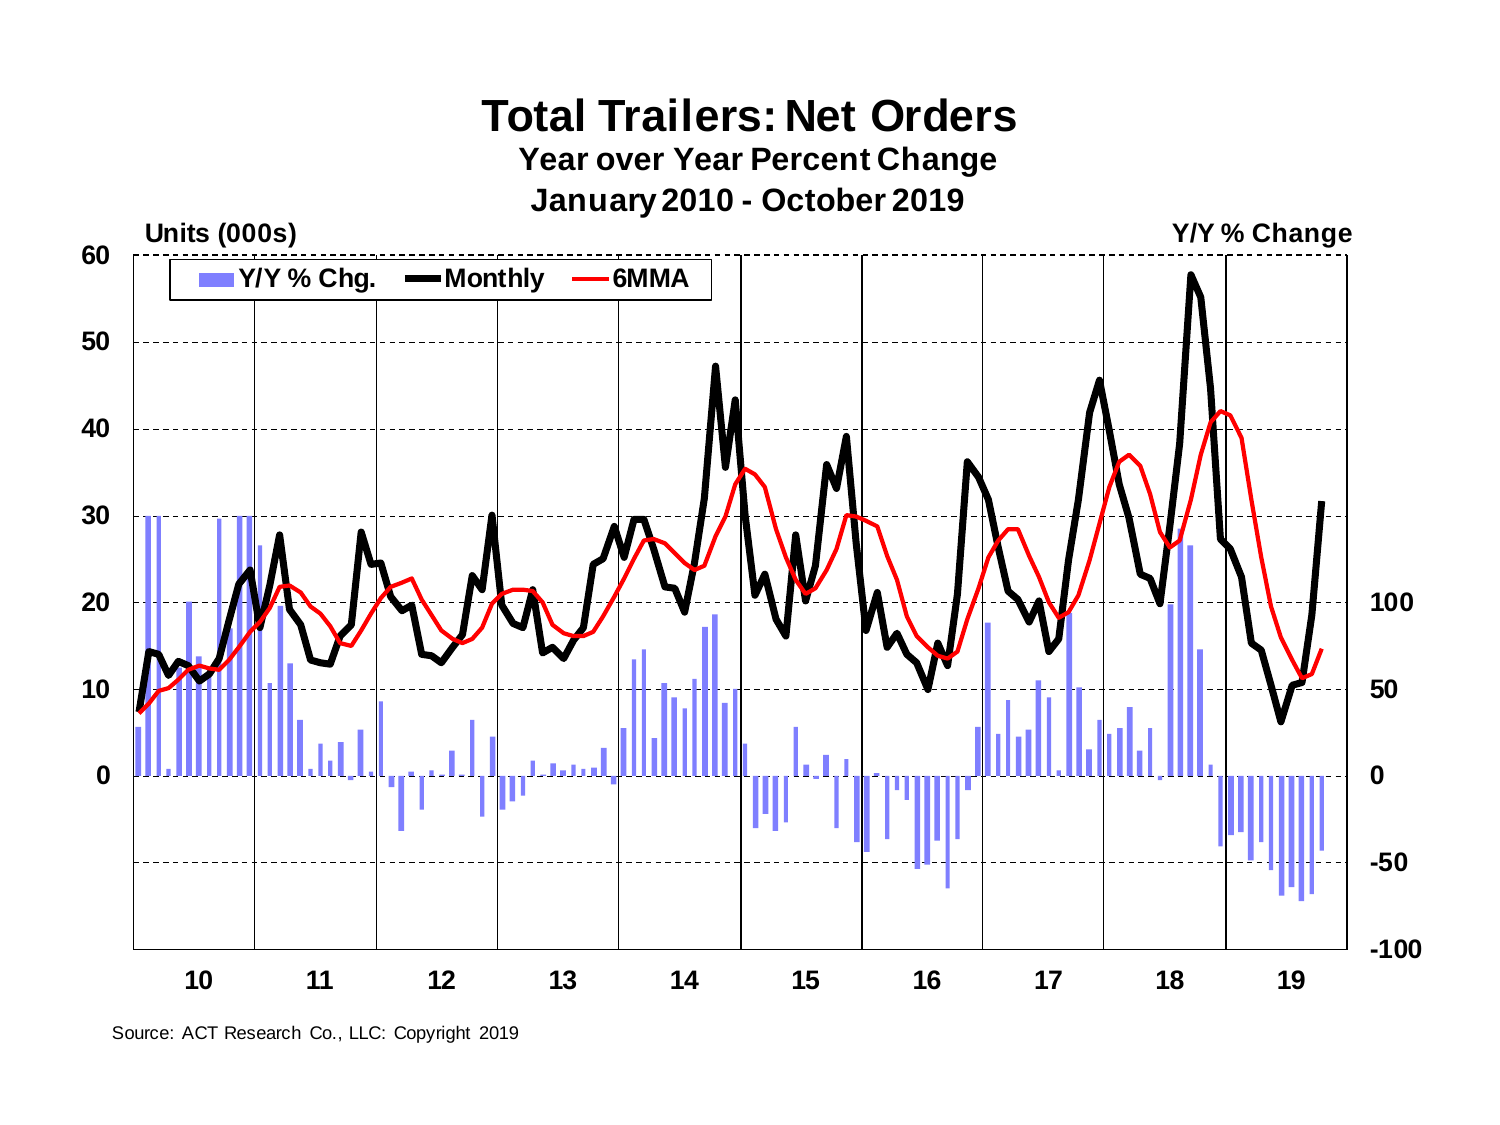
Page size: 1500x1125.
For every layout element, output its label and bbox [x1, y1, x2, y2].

picture [74, 75, 1424, 1048]
